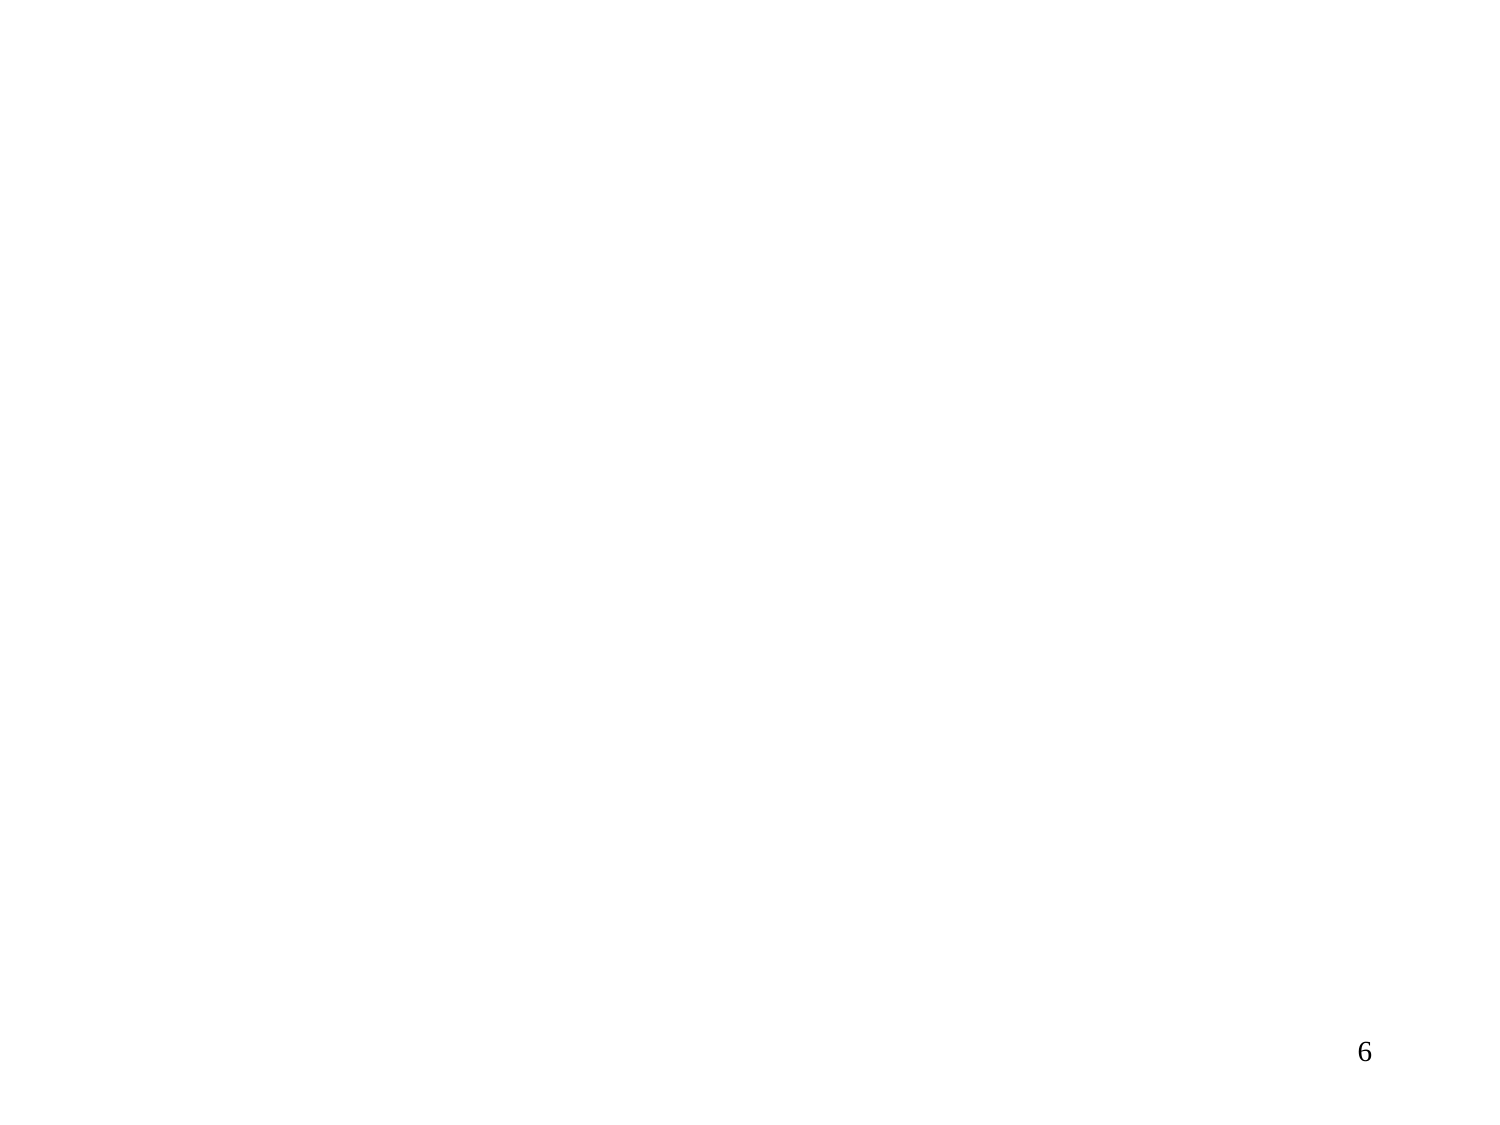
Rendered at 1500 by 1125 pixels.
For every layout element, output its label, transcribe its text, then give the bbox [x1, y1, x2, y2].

slide_number 6 [1074, 1024, 1388, 1101]
